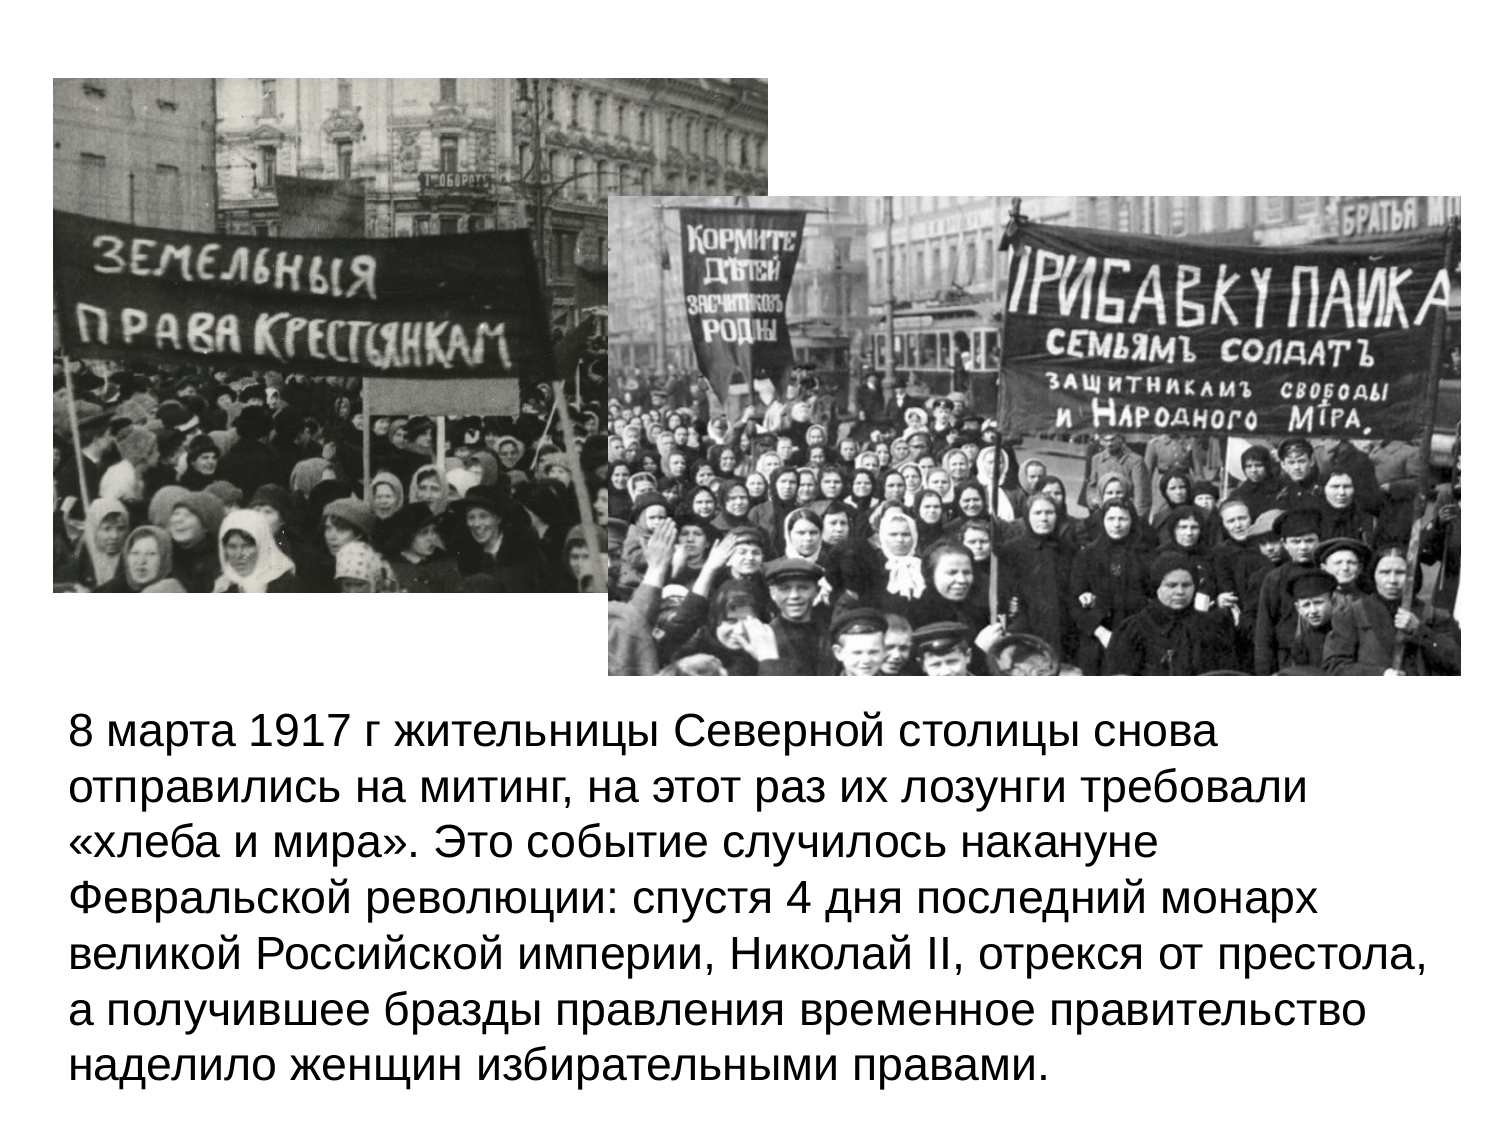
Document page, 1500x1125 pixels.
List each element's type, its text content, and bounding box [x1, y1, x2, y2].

list 8 марта 1917 г жительницы Северной столицы снова отправились на митинг, на этот раз их лозунги требовали «хлеба и мира». Это событие случилось накануне Февральской революции: спустя 4 дня последний монарх великой Российской империи, Николай II, отрекся от престола, а получившее бразды правления временное правительство наделило женщин избирательными правами. [53, 692, 1447, 1106]
picture [52, 77, 1461, 676]
